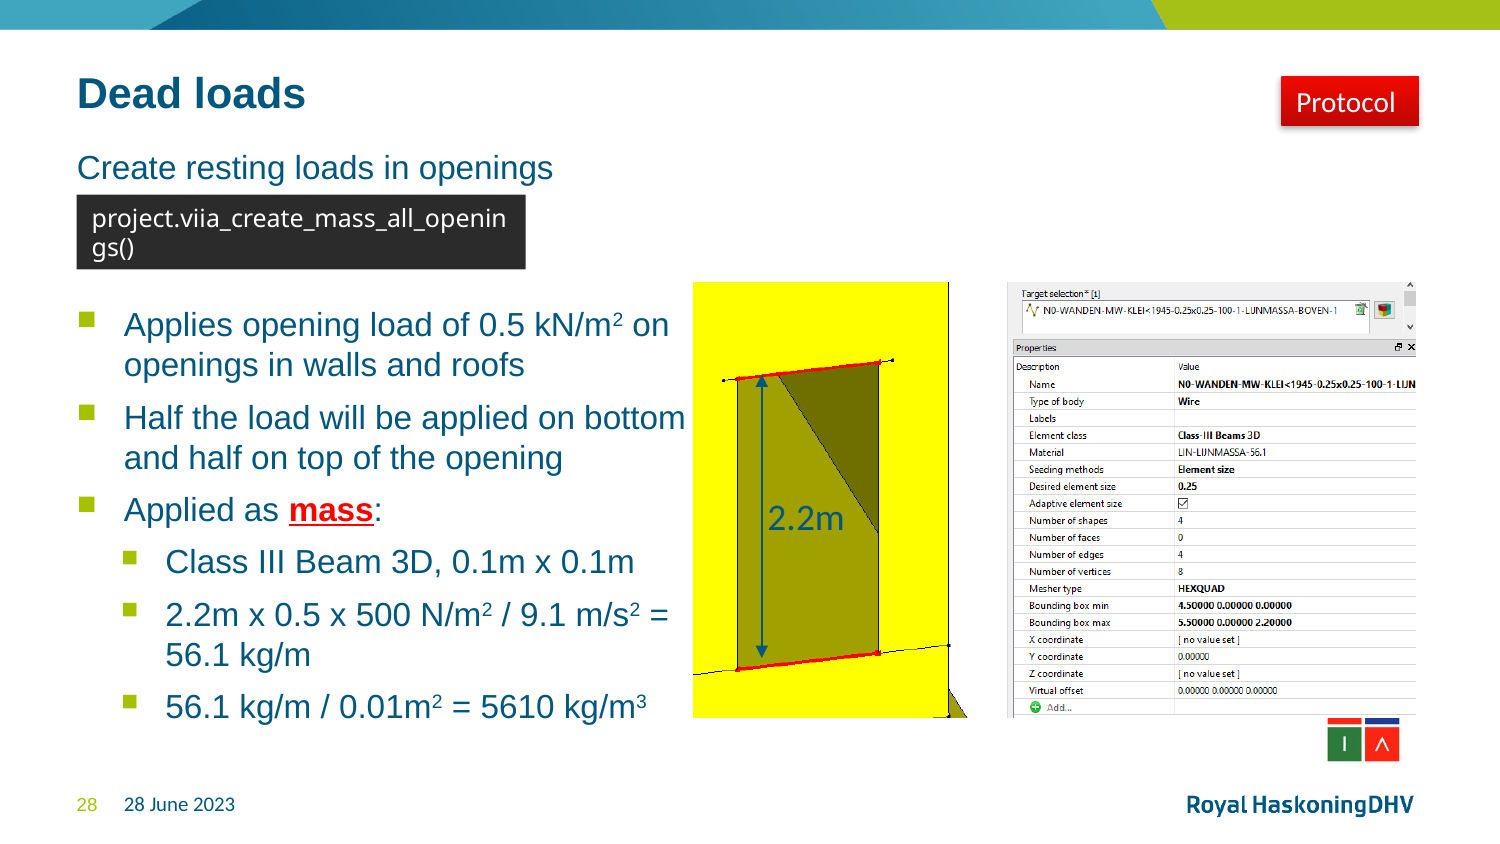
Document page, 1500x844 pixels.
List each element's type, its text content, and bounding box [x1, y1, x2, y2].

list Create resting loads in openings Applies opening load of 0.5 kN/m2 on openings in walls and roofs Half the load will be applied on bottom and half on top of the opening Applied as mass: Class III Beam 3D, 0.1m x 0.1m 2.2m x 0.5 x 500 N/m2 / 9.1 m/s2 = 56.1 kg/m 56.1 kg/m / 0.01m2 = 5610 kg/m3 [76, 146, 694, 767]
picture [693, 282, 1418, 780]
title Dead loads [76, 57, 1418, 125]
text_box project.viia_create_mass_all_openings() [76, 194, 526, 270]
slide_number 28 [76, 792, 107, 815]
text_box Protocol [1281, 76, 1419, 126]
picture [0, 0, 1500, 30]
picture [1186, 794, 1415, 818]
text_box 28 June 2023 [109, 783, 287, 824]
